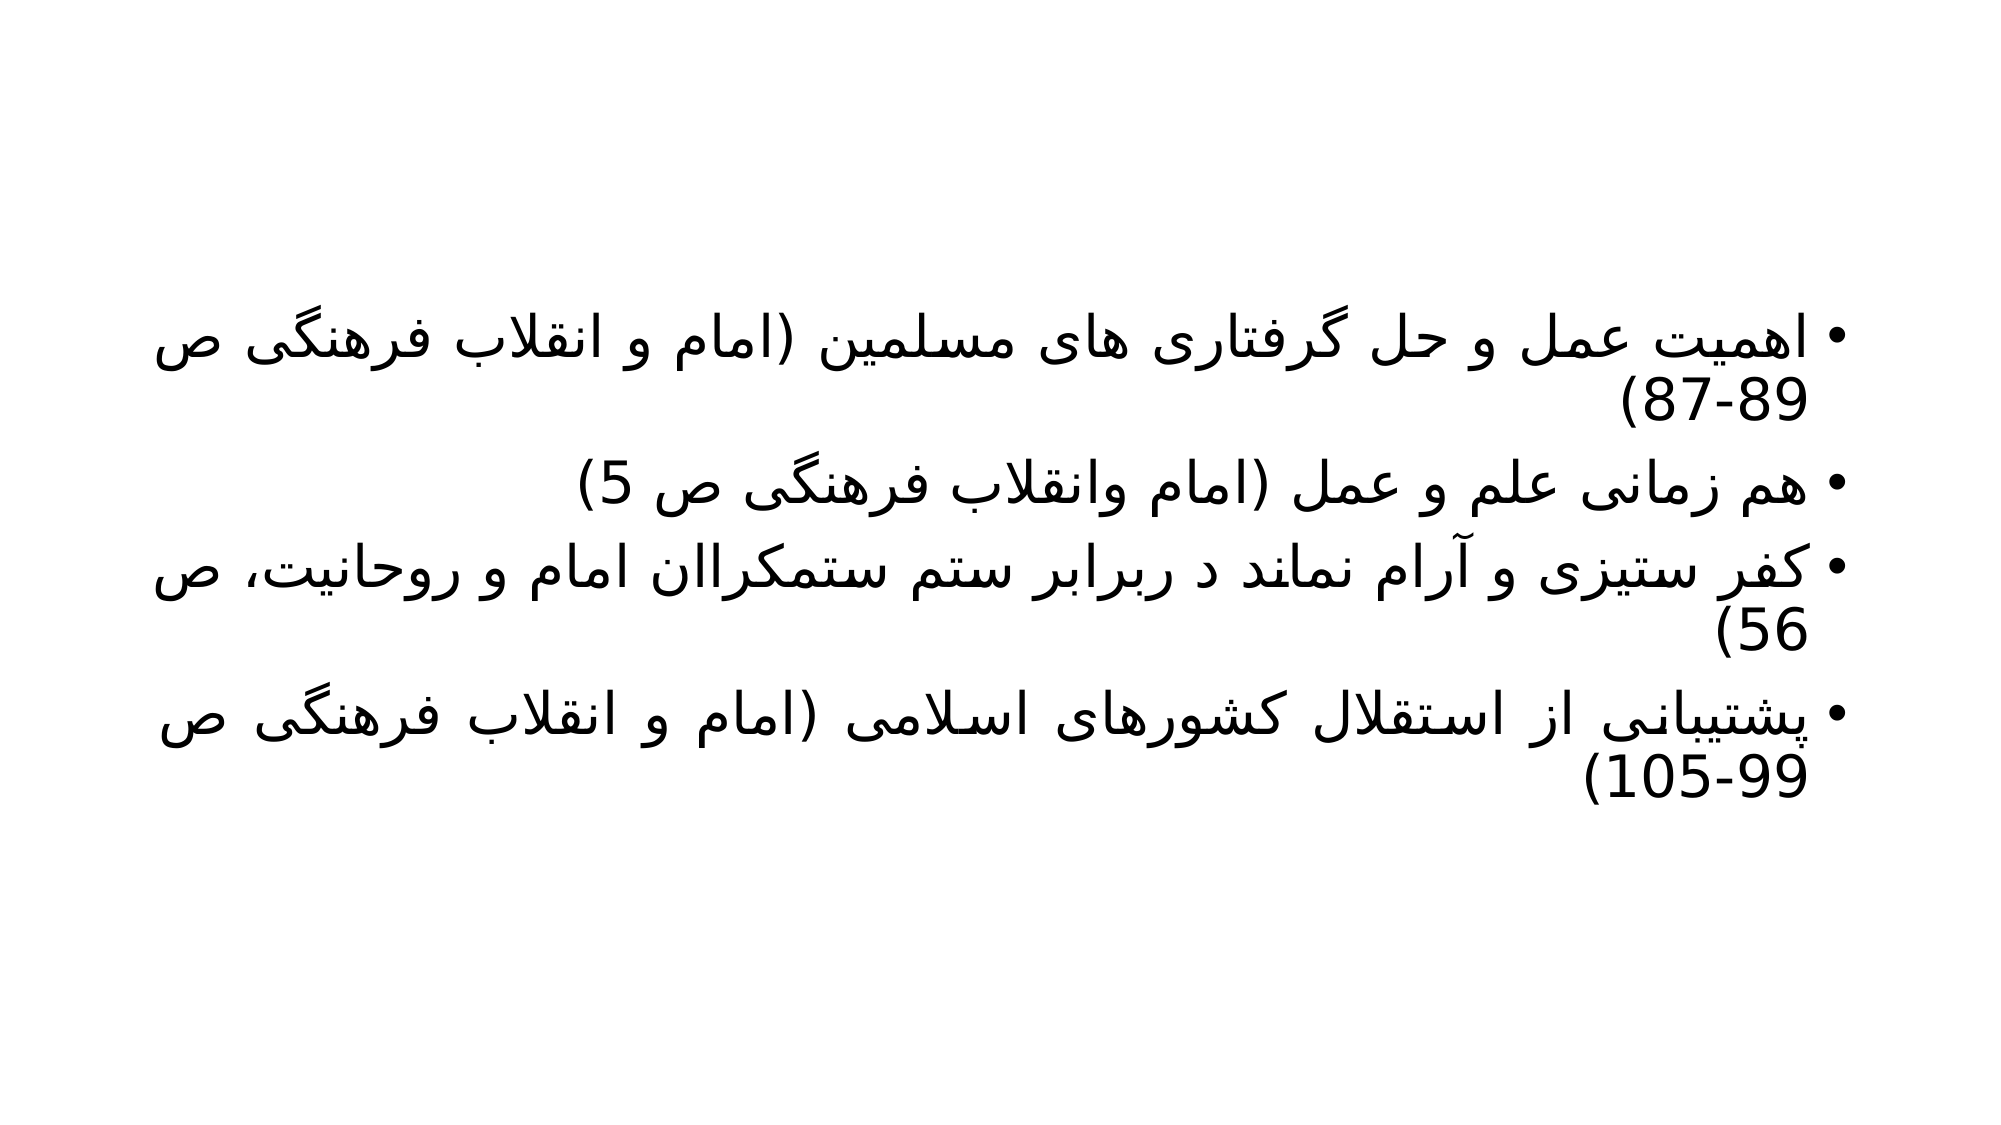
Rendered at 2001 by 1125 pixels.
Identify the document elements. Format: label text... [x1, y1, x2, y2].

list اهمیت عمل و حل گرفتاری های مسلمین (امام و انقلاب فرهنگی ص 89-87) هم زمانی علم و عمل (امام وانقلاب فرهنگی ص 5) کفر ستیزی و آرام نماند د ربرابر ستم ستمکراان امام و روحانیت، ص 56) پشتیبانی از استقلال کشورهای اسلامی (امام و انقلاب فرهنگی ص 99-105) [137, 299, 1863, 1014]
